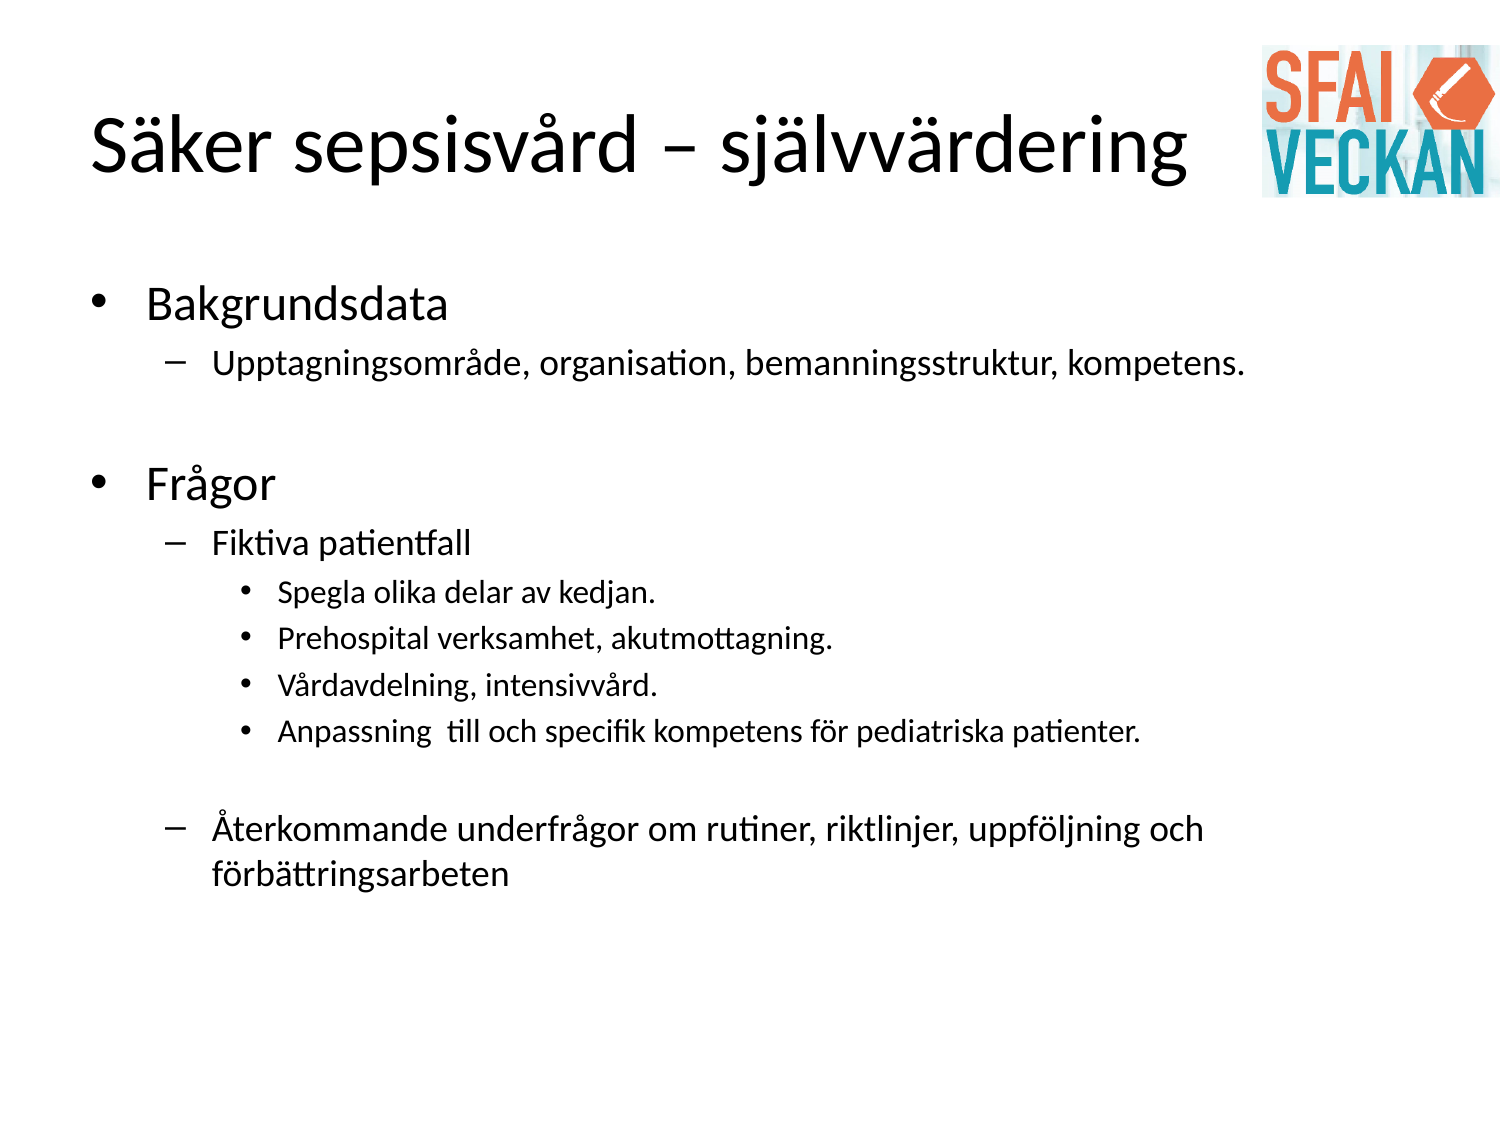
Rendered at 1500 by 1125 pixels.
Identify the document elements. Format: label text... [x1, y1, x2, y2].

title Säker sepsisvård – självvärdering [75, 45, 1425, 233]
list Bakgrundsdata Upptagningsområde, organisation, bemanningsstruktur, kompetens. Frågor Fiktiva patientfall Spegla olika delar av kedjan. Prehospital verksamhet, akutmottagning. Vårdavdelning, intensivvård. Anpassning till och specifik kompetens för pediatriska patienter. Återkommande underfrågor om rutiner, riktlinjer, uppföljning och förbättringsarbeten [75, 262, 1425, 1050]
picture [1262, 44, 1500, 200]
